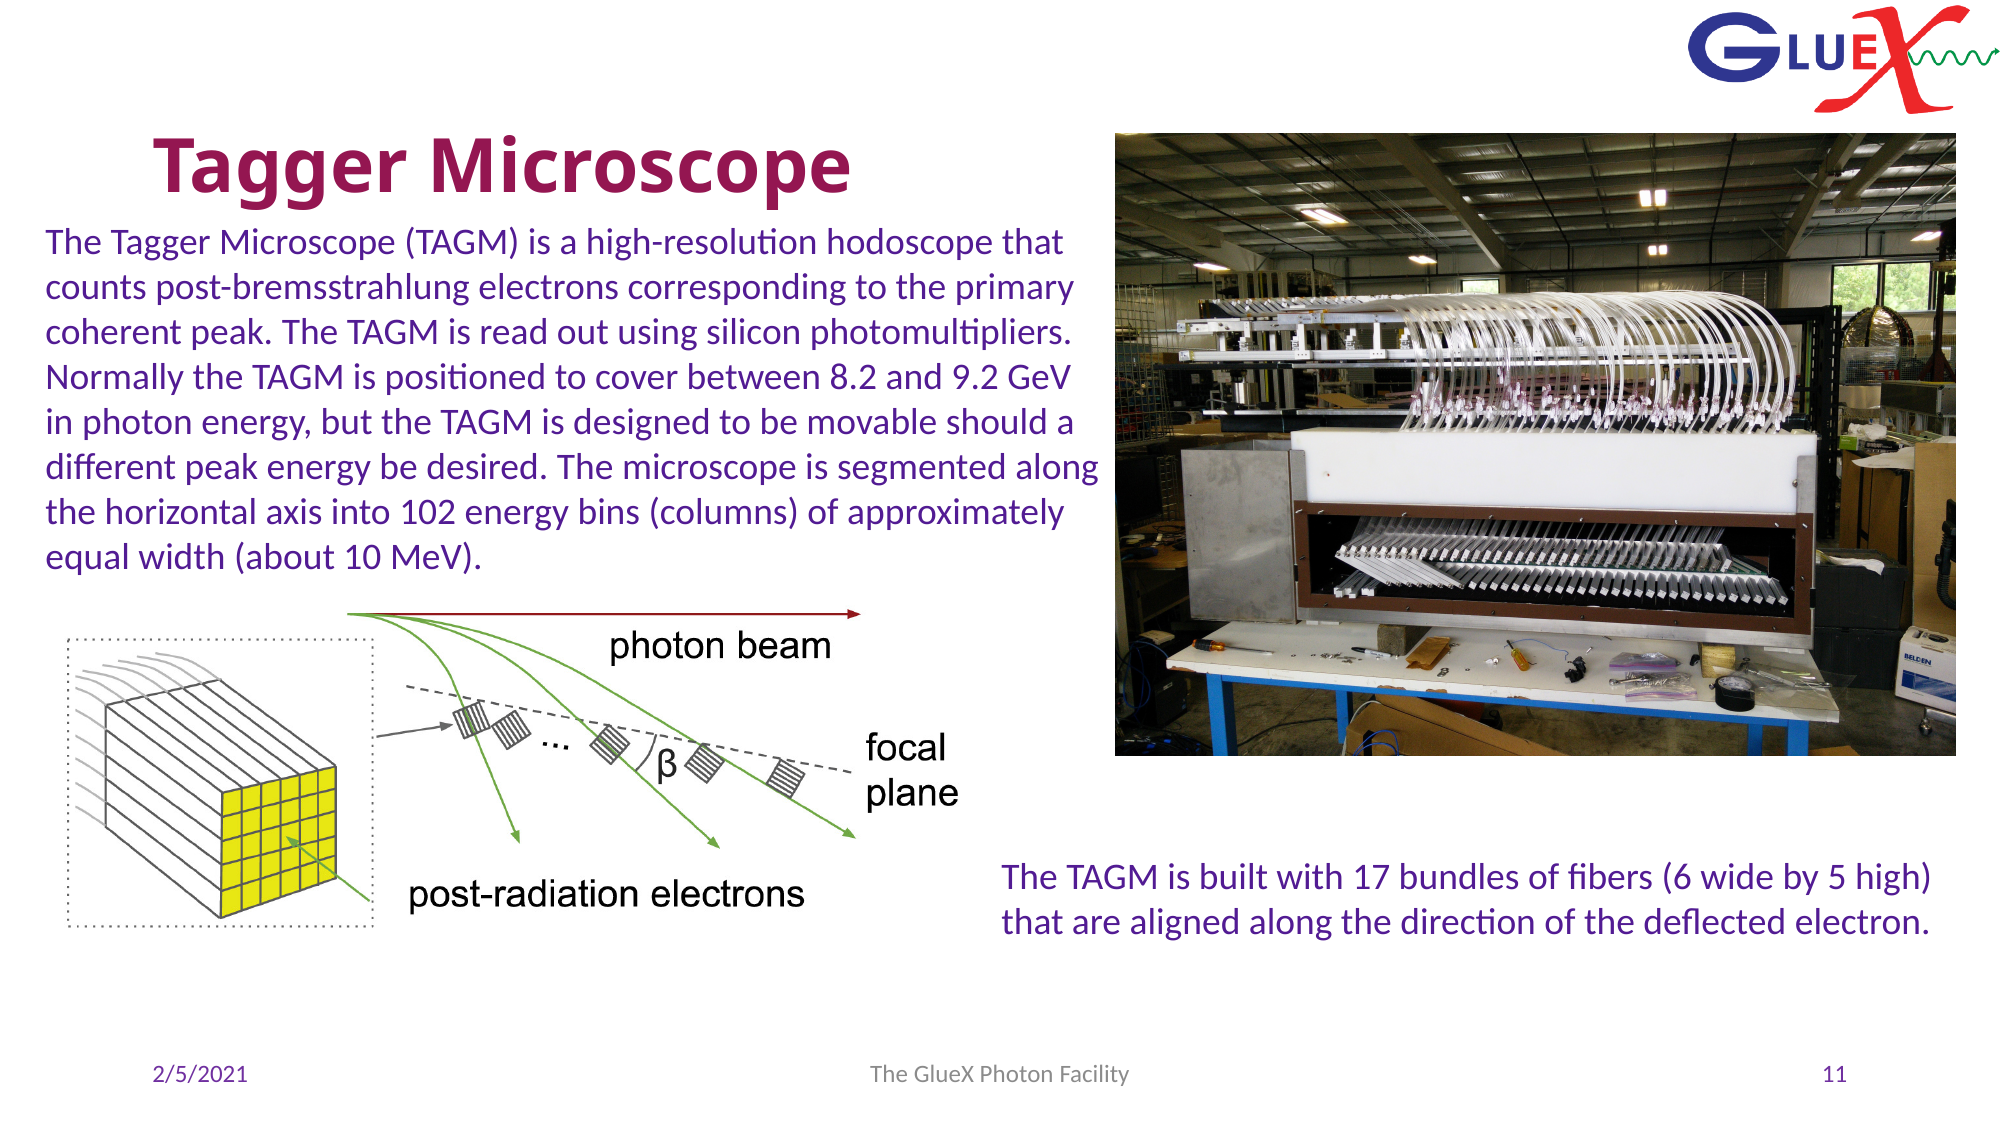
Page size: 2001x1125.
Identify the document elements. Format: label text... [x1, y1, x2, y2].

picture [1115, 133, 1956, 756]
text_box The TAGM is built with 17 bundles of fibers (6 wide by 5 high) that are aligned along the direction of the deflected electron. [986, 844, 1956, 949]
text_box The Tagger Microscope (TAGM) is a high-resolution hodoscope that counts post-bremsstrahlung electrons corresponding to the primary coherent peak. The TAGM is read out using silicon photomultipliers. Normally the TAGM is positioned to cover between 8.2 and 9.2 GeV in photon energy, but the TAGM is designed to be movable should a different peak energy be desired. The microscope is segmented along the horizontal axis into 102 energy bins (columns) of approximately equal width (about 10 MeV). [30, 209, 1115, 585]
picture [1688, 5, 2000, 114]
slide_number 11 [1412, 1042, 1863, 1103]
title Tagger Microscope [137, 59, 1863, 209]
picture [64, 605, 961, 931]
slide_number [137, 1042, 588, 1103]
footer The GlueX Photon Facility [662, 1042, 1338, 1103]
